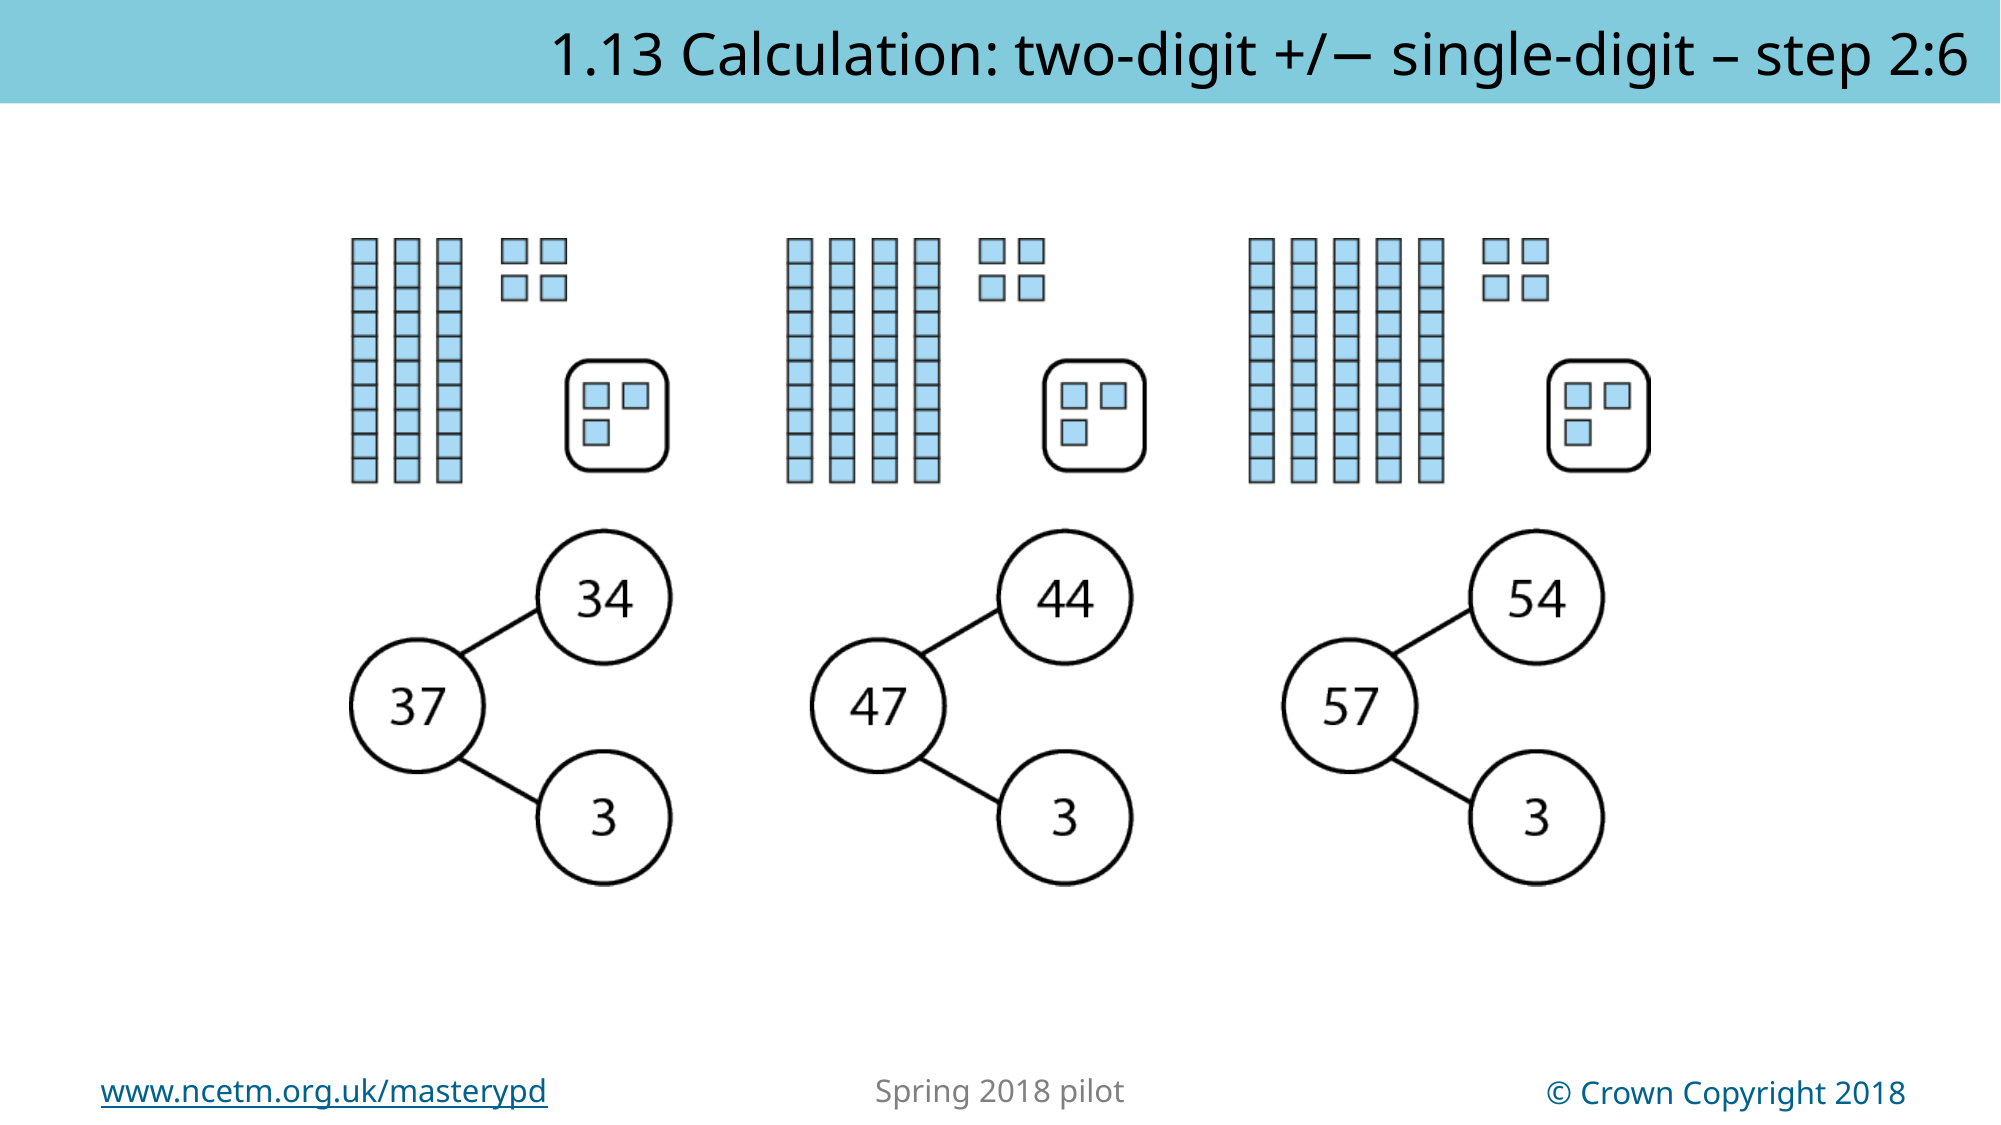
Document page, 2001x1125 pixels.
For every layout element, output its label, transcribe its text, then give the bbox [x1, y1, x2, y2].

picture [349, 237, 1651, 888]
list 1.13 Calculation: two-digit +/− single-digit – step 2:6 [0, 0, 2000, 104]
